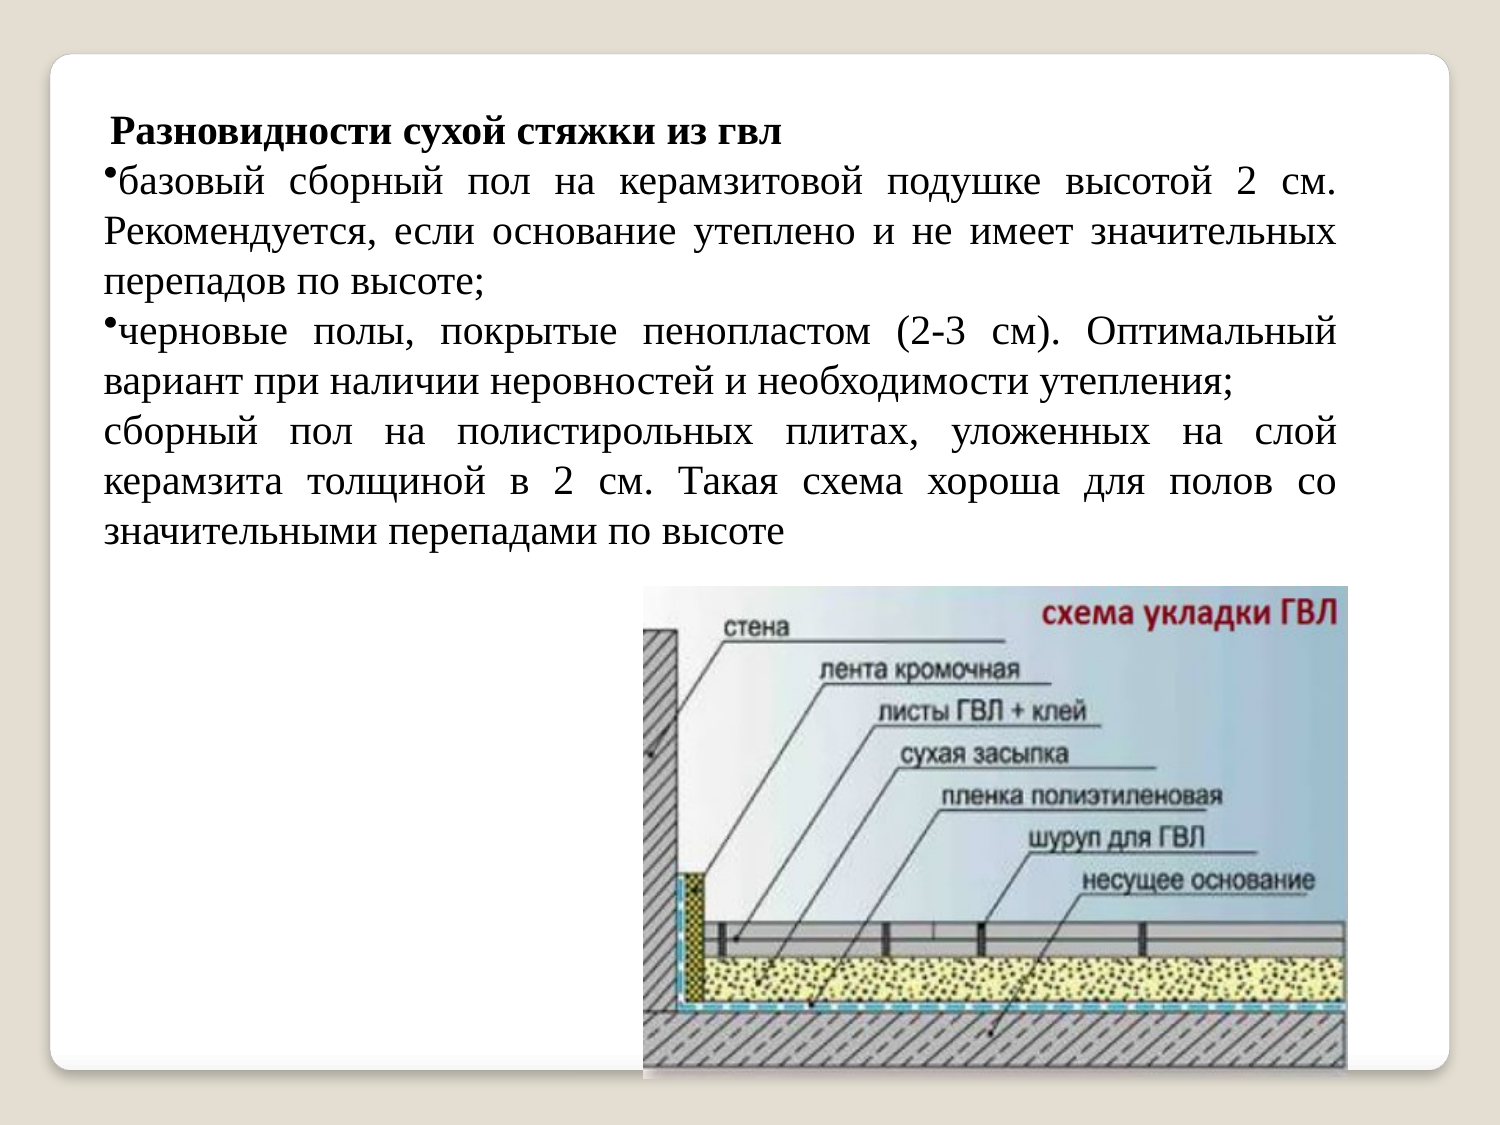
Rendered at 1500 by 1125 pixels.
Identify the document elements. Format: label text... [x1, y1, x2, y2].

text_box Разновидности сухой стяжки из гвл базовый сборный пол на керамзитовой подушке высотой 2 см. Рекомендуется, если основание утеплено и не имеет значительных перепадов по высоте; черновые полы, покрытые пенопластом (2-3 см). Оптимальный вариант при наличии неровностей и необходимости утепления; сборный пол на полистирольных плитах, уложенных на слой керамзита толщиной в 2 см. Такая схема хороша для полов со значительными перепадами по высоте [88, 94, 1353, 561]
picture [643, 585, 1349, 1079]
